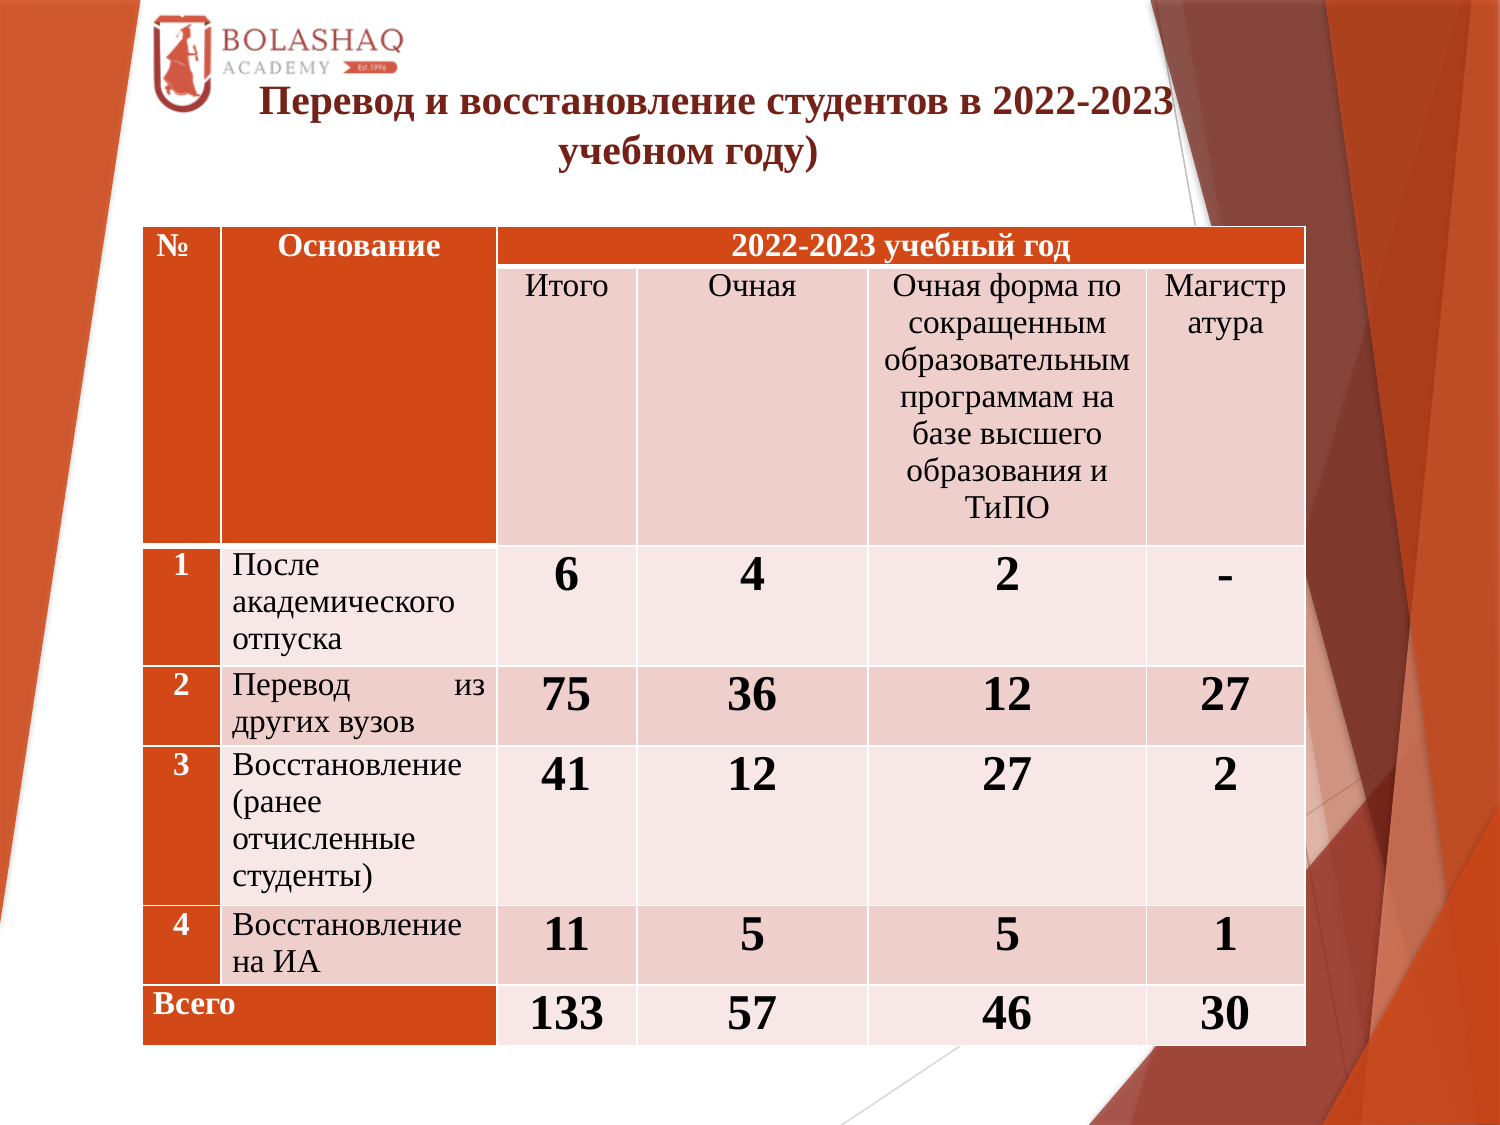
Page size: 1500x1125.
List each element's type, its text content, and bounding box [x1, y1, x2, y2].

table_cell 12 [638, 747, 867, 905]
table_cell Восстановление на ИА [222, 906, 496, 984]
text_box Перевод и восстановление студентов в 2022-2023 учебном году) [113, 65, 1264, 226]
table_cell Магистратура [1147, 269, 1304, 545]
table_cell 36 [638, 667, 867, 745]
table_cell 57 [638, 986, 867, 1045]
table_cell 75 [498, 667, 636, 745]
table_cell 27 [869, 747, 1146, 905]
table_cell 11 [498, 906, 636, 984]
table_cell 46 [869, 986, 1146, 1045]
table_cell 41 [498, 747, 636, 905]
table_header № [143, 227, 220, 543]
table_cell 30 [1147, 986, 1304, 1045]
table_cell 2 [143, 667, 220, 745]
table_cell 2 [869, 547, 1146, 665]
table_cell 1 [143, 549, 220, 665]
table_cell 3 [143, 747, 220, 905]
table_cell После академического отпуска [222, 549, 496, 665]
table_cell 5 [869, 906, 1146, 984]
table_cell 4 [638, 547, 867, 665]
table_cell Очная форма по сокращенным образовательным программам на базе высшего образования и ТиПО [869, 269, 1146, 545]
table_cell Перевод из других вузов [222, 667, 496, 745]
table_cell 4 [143, 906, 220, 984]
table_cell 1 [1147, 906, 1304, 984]
table_cell Всего [143, 986, 496, 1045]
table_cell Восстановление (ранее отчисленные студенты) [222, 747, 496, 905]
table_cell 5 [638, 906, 867, 984]
table_cell 6 [498, 547, 636, 665]
table_cell 12 [869, 667, 1146, 745]
table_header Основание [222, 227, 496, 543]
table_cell Очная [638, 269, 867, 545]
table_header 2022-2023 учебный год [498, 227, 1304, 264]
table_cell Итого [498, 269, 636, 545]
table_cell 133 [498, 986, 636, 1045]
picture [141, 0, 416, 128]
table_cell 27 [1147, 667, 1304, 745]
table_cell - [1147, 547, 1304, 665]
table_cell 2 [1147, 747, 1304, 905]
